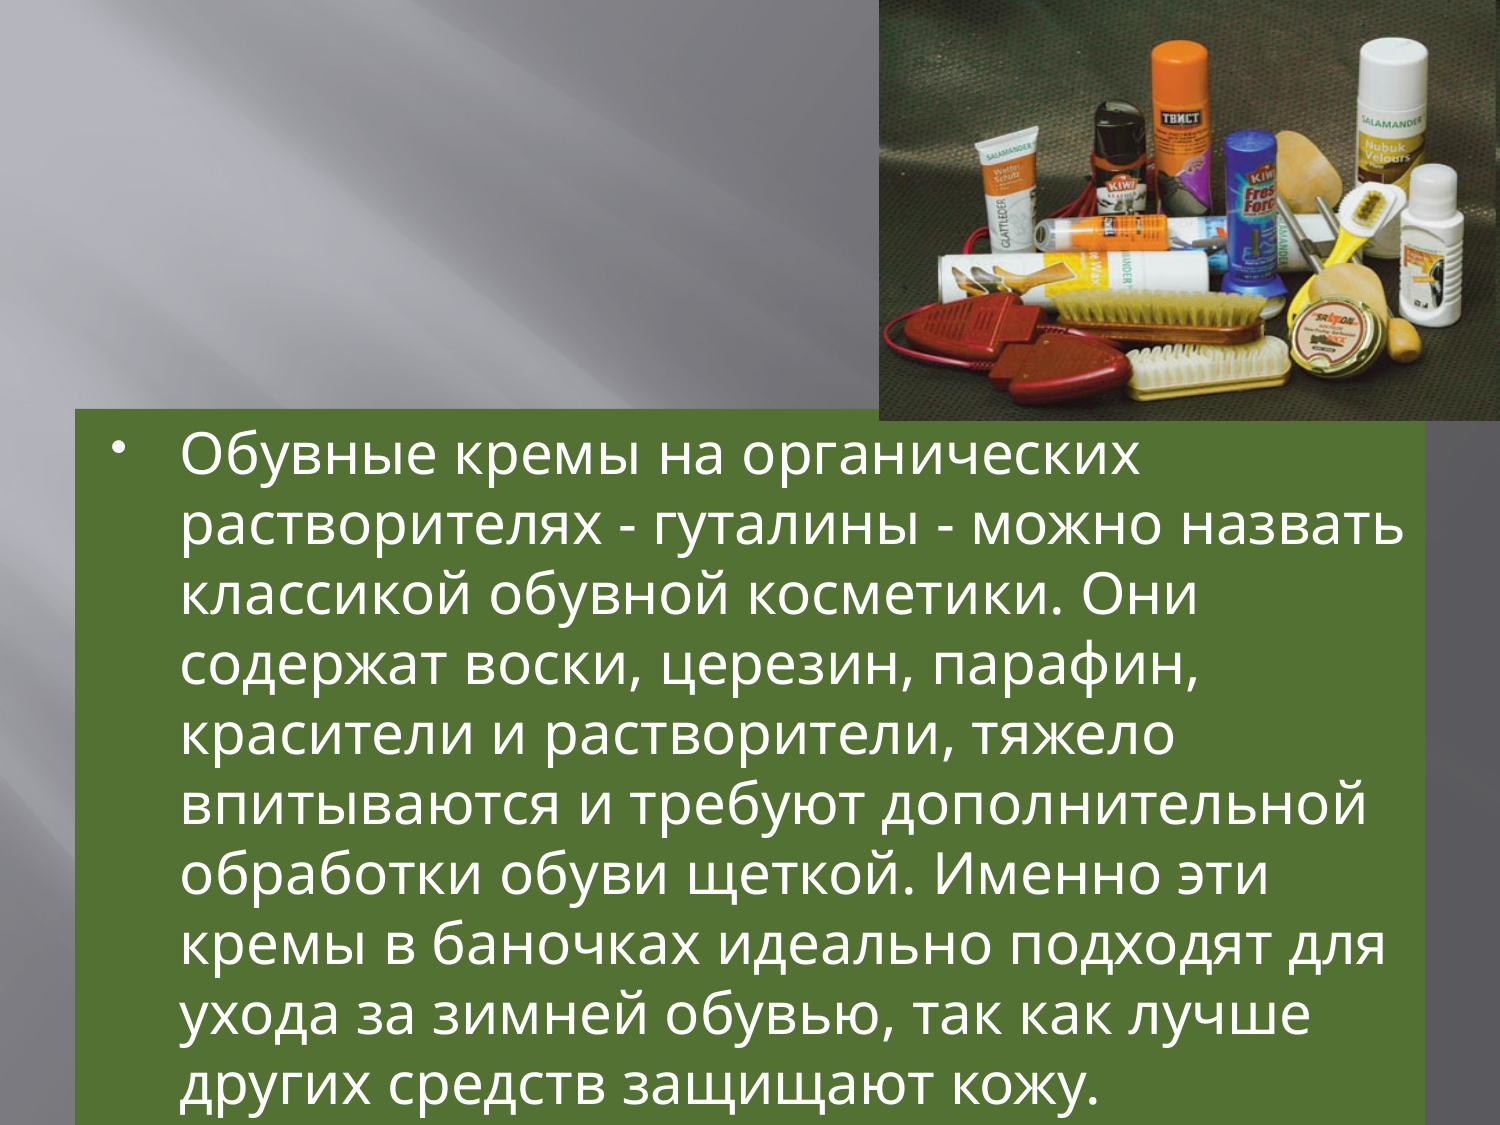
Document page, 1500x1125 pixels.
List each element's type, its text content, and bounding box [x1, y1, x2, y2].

list Обувные кремы на органических растворителях - гуталины - можно назвать классикой обувной косметики. Они содержат воски, церезин, парафин, красители и растворители, тяжело впитываются и требуют дополнительной обработки обуви щеткой. Именно эти кремы в баночках идеально подходят для ухода за зимней обувью, так как лучше других средств защищают кожу. [74, 408, 1426, 1125]
picture [879, 0, 1500, 421]
